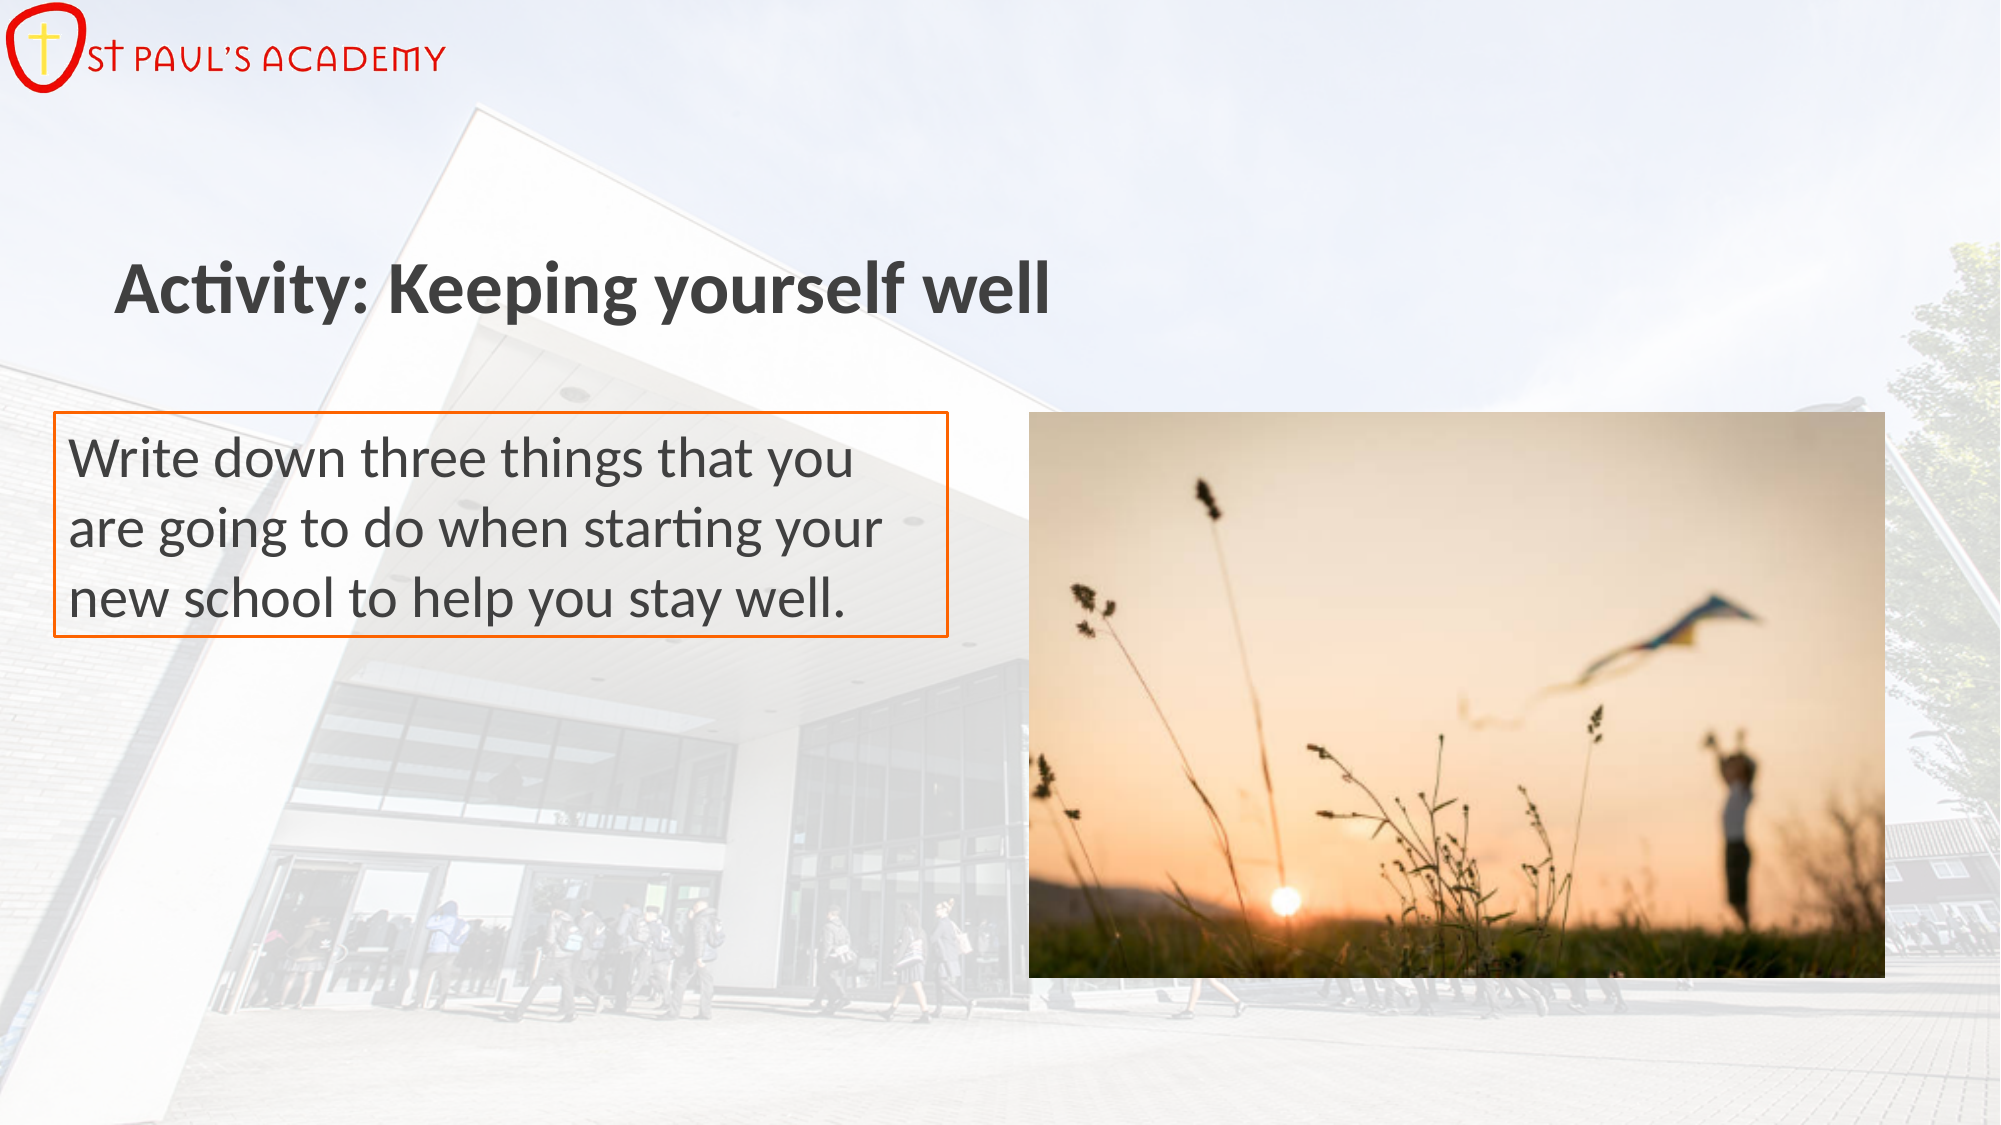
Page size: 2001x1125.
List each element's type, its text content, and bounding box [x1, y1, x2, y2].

text_box Write down three things that you are going to do when starting your new school to help you stay well. [54, 412, 948, 637]
picture [0, 0, 448, 98]
picture [1029, 412, 1885, 978]
text_box Activity: Keeping yourself well [99, 231, 1162, 336]
